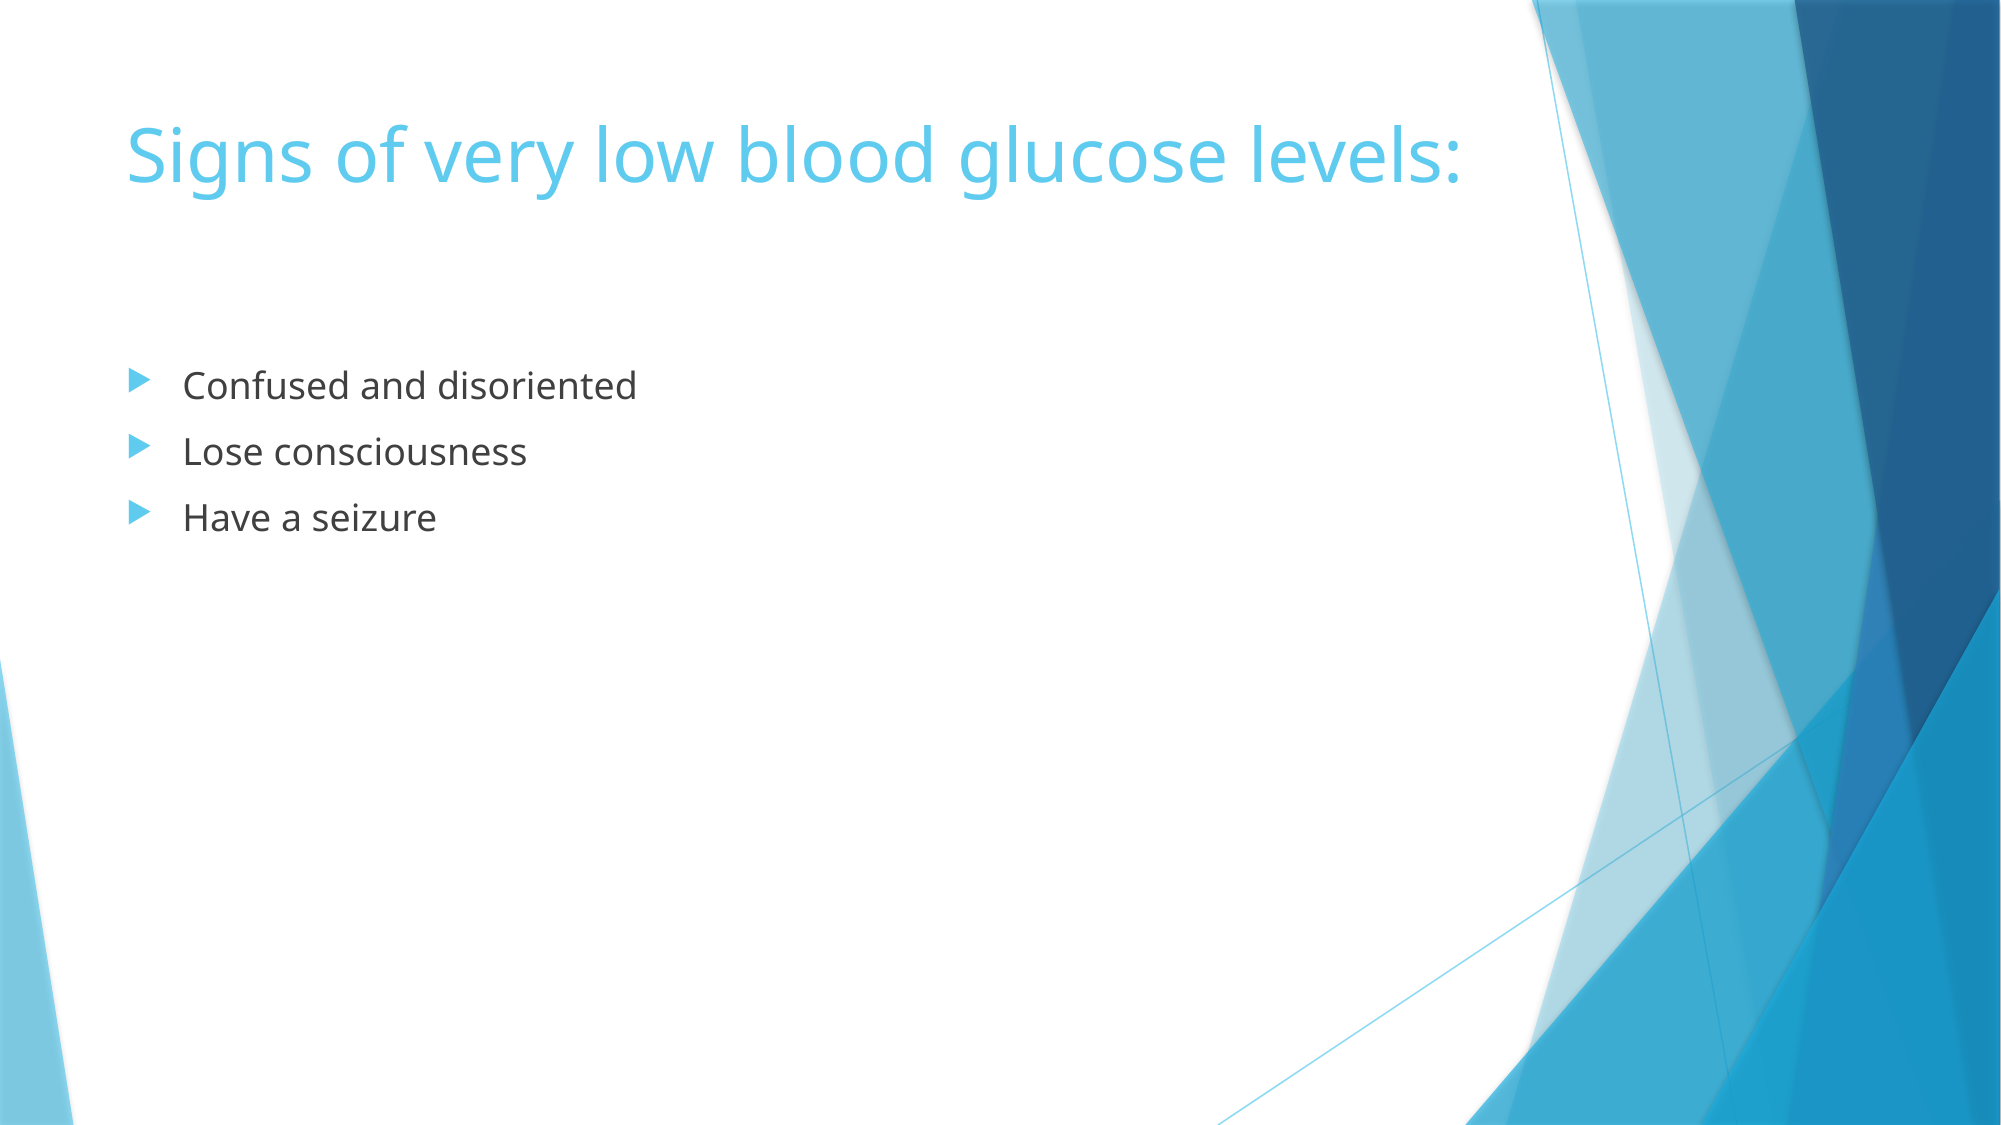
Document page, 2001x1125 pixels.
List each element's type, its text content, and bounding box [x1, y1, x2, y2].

list Confused and disoriented Lose consciousness Have a seizure [111, 354, 1522, 992]
title Signs of very low blood glucose levels: [111, 99, 1522, 317]
